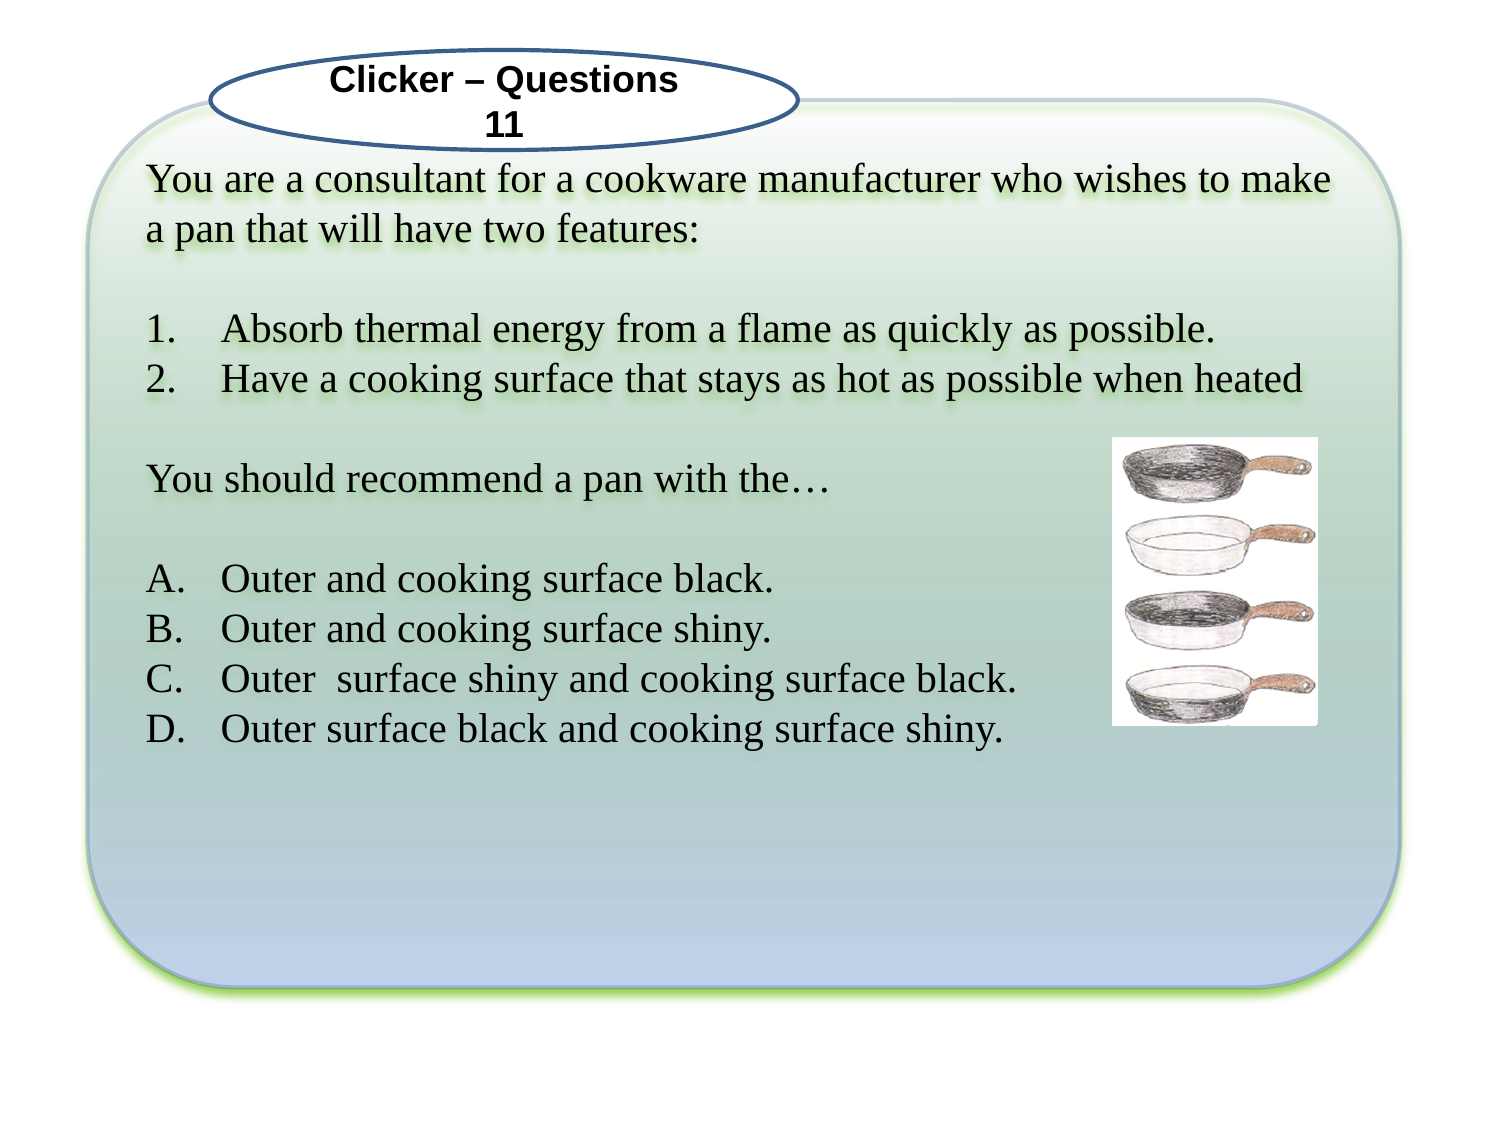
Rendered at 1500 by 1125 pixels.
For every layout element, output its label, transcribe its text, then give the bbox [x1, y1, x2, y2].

picture [1112, 437, 1319, 726]
text_box You are a consultant for a cookware manufacturer who wishes to make a pan that will have two features: Absorb thermal energy from a flame as quickly as possible. Have a cooking surface that stays as hot as possible when heated You should recommend a pan with the… Outer and cooking surface black. Outer and cooking surface shiny. Outer surface shiny and cooking surface black. Outer surface black and cooking surface shiny. [85, 97, 1403, 990]
text_box Clicker – Questions 11 [208, 47, 800, 153]
